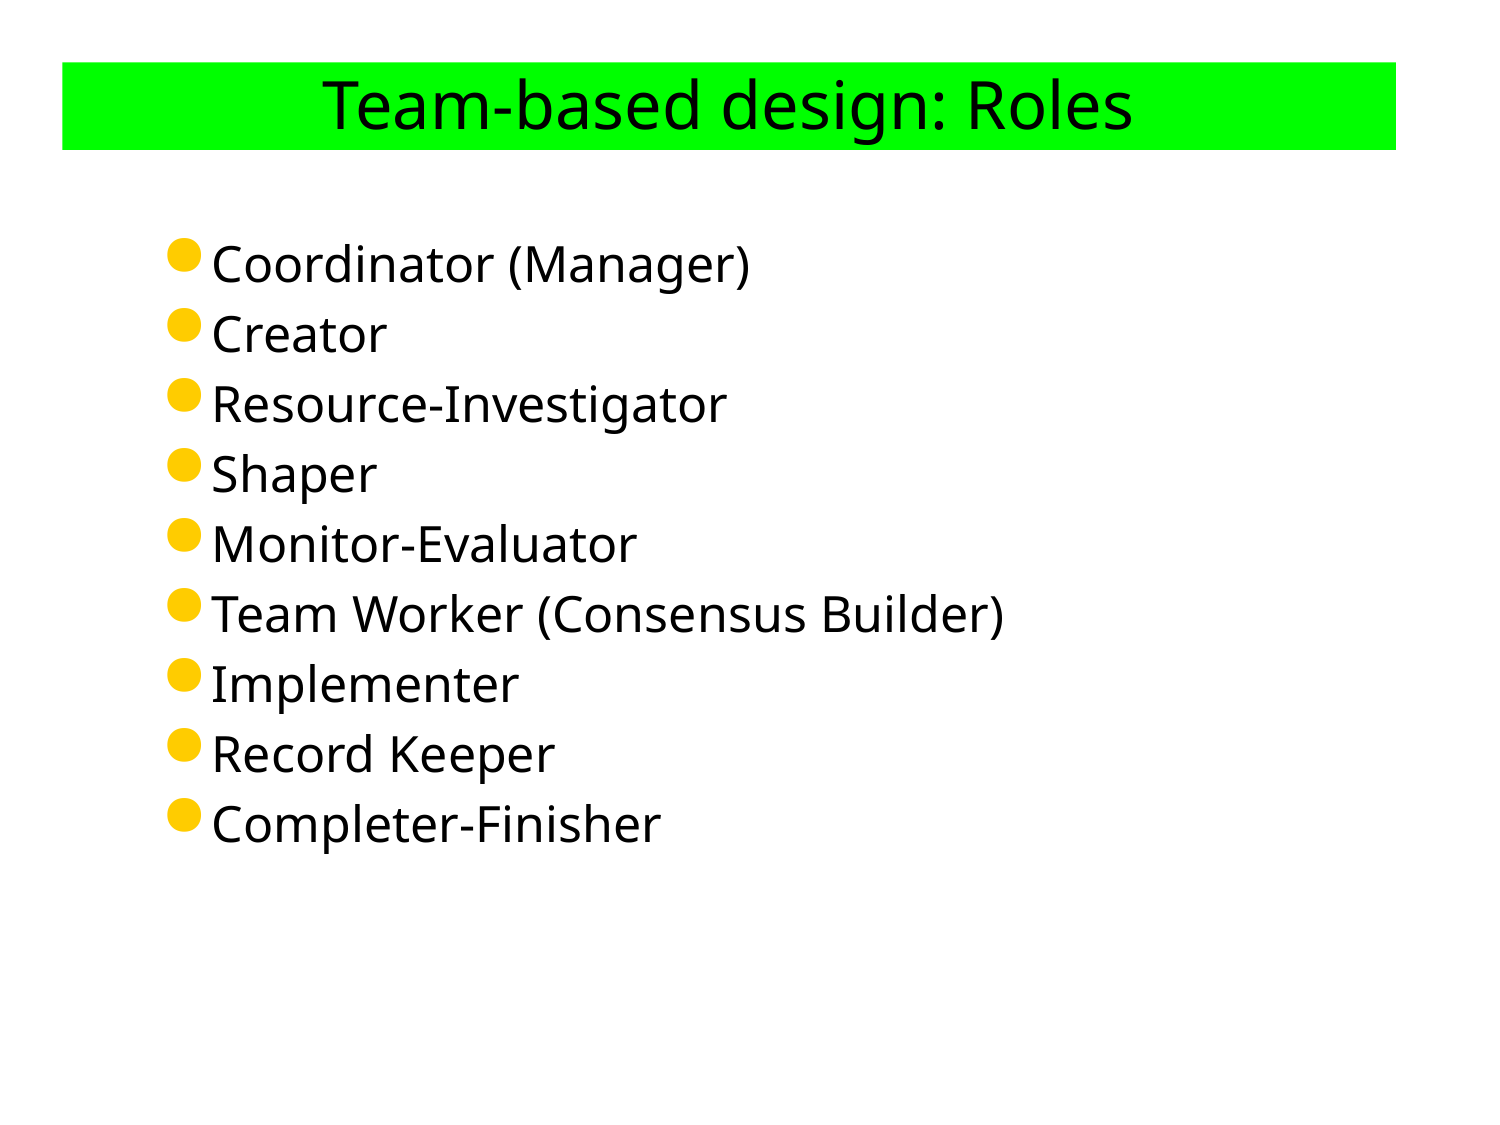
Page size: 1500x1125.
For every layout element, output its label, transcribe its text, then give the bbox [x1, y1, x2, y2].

title Team-based design: Roles [62, 62, 1397, 151]
list Coordinator (Manager) Creator Resource-Investigator Shaper Monitor-Evaluator Team Worker (Consensus Builder) Implementer Record Keeper Completer-Finisher [74, 224, 1417, 1013]
